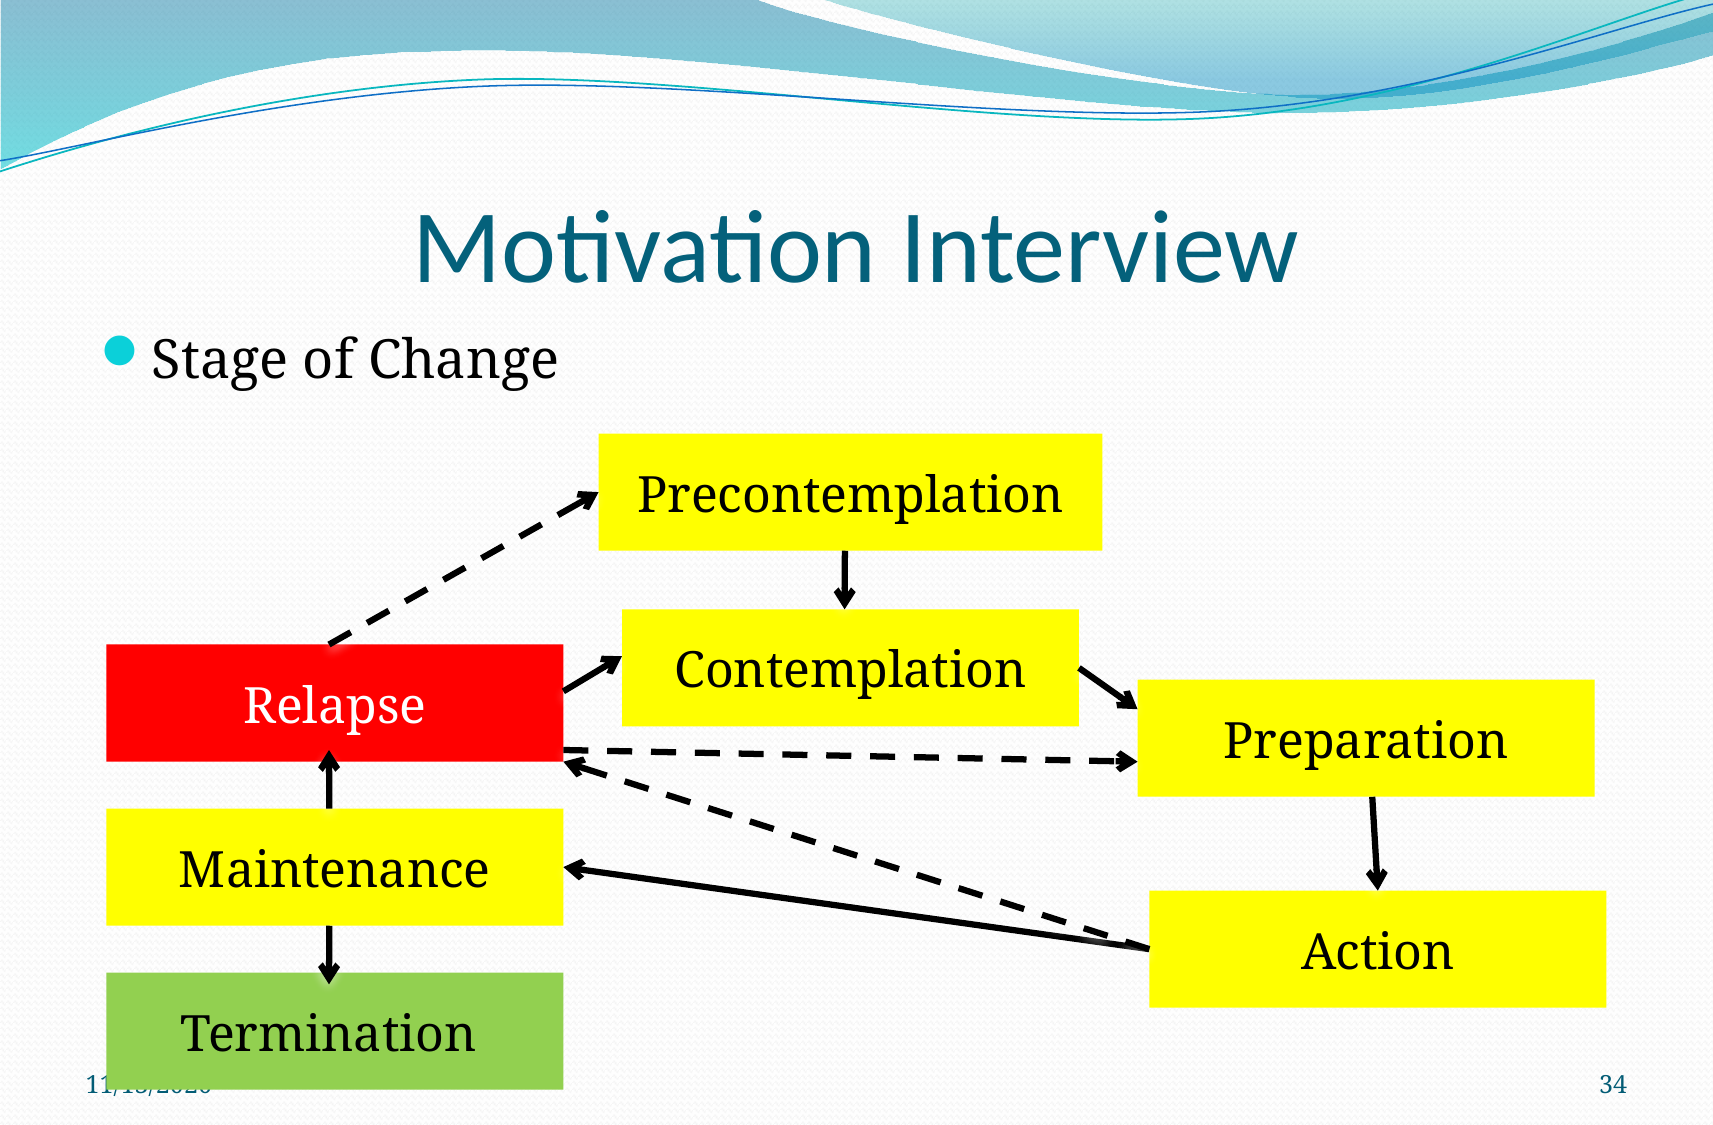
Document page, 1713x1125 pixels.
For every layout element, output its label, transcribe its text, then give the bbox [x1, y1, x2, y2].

text_box Action [1147, 888, 1608, 1010]
text_box Preparation [1136, 678, 1597, 799]
text_box Maintenance [104, 806, 556, 928]
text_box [563, 749, 1138, 761]
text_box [1327, 840, 1423, 847]
text_box Contemplation [620, 607, 1081, 729]
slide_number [85, 1042, 486, 1103]
text_box Termination [104, 970, 565, 1092]
slide_number 34 [1484, 1042, 1628, 1103]
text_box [563, 656, 623, 692]
text_box Relapse [104, 642, 565, 764]
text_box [328, 491, 599, 645]
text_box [563, 761, 1150, 950]
list Stage of Change [85, 317, 1628, 1038]
title Motivation Interview [85, 115, 1628, 303]
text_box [1078, 667, 1138, 710]
text_box Precontemplation [596, 431, 1105, 553]
